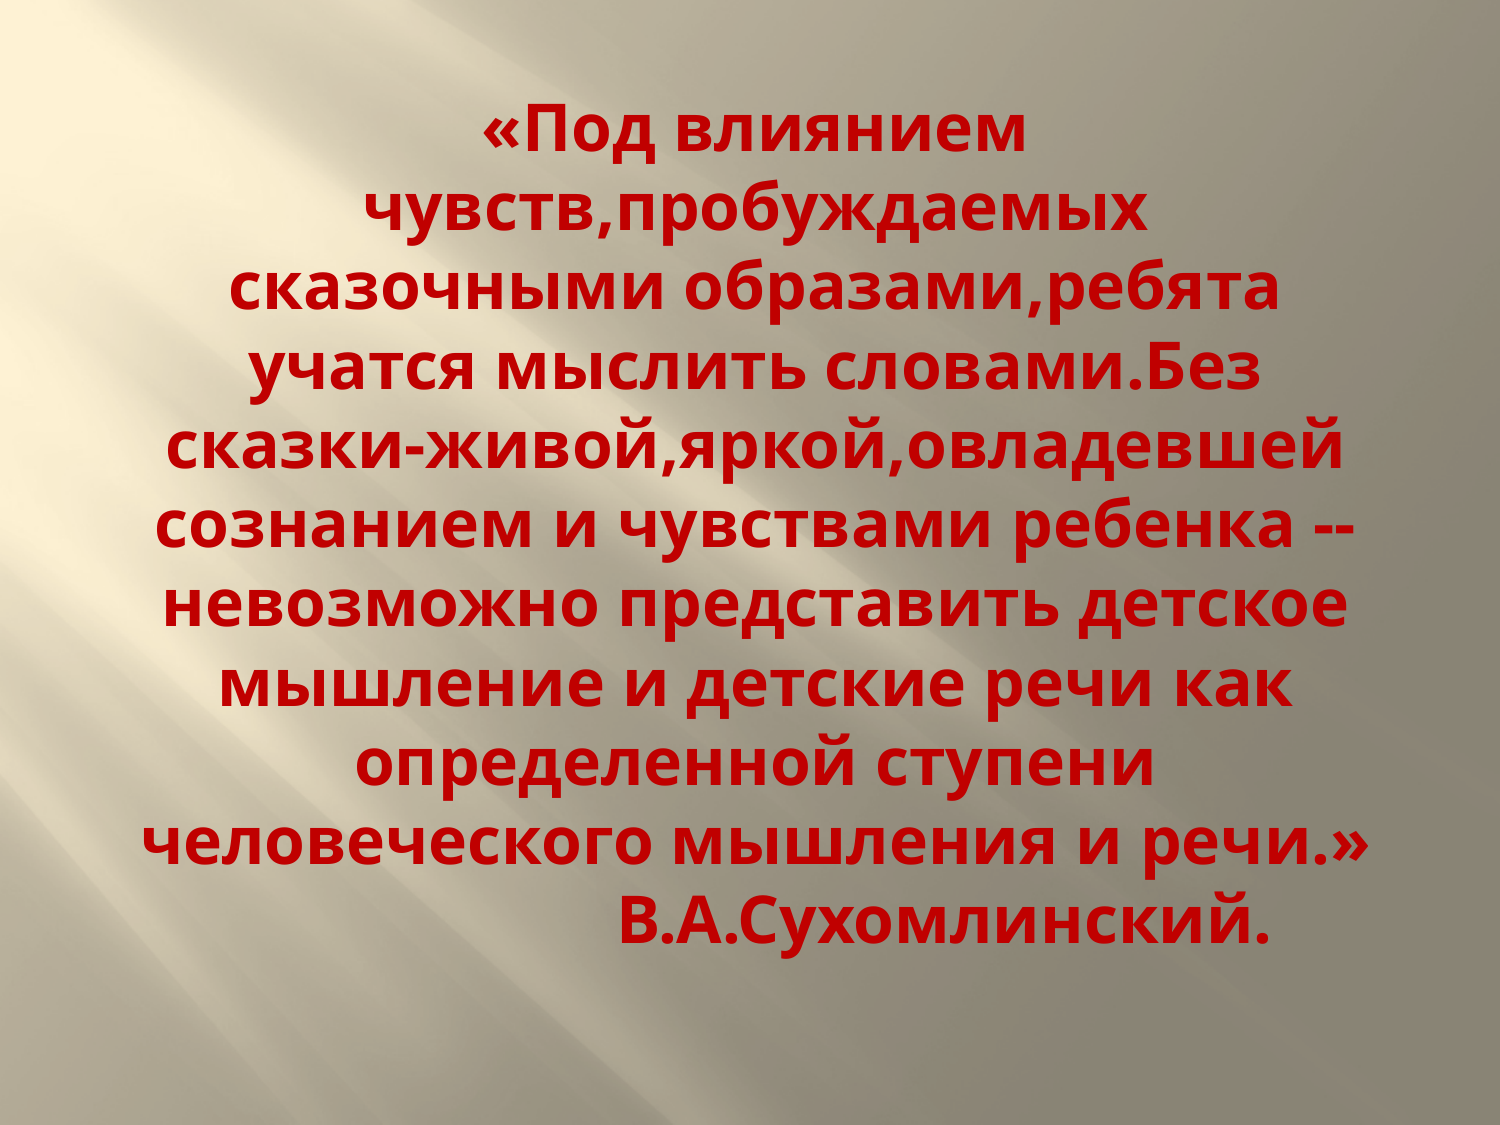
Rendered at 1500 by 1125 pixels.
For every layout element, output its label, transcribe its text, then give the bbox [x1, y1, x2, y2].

title «Под влиянием чувств,пробуждаемых сказочными образами,ребята учатся мыслить словами.Без сказки-живой,яркой,овладевшей сознанием и чувствами ребенка --невозможно представить детское мышление и детские речи как определенной ступени человеческого мышления и речи.» В.А.Сухомлинский. [123, 42, 1388, 1000]
